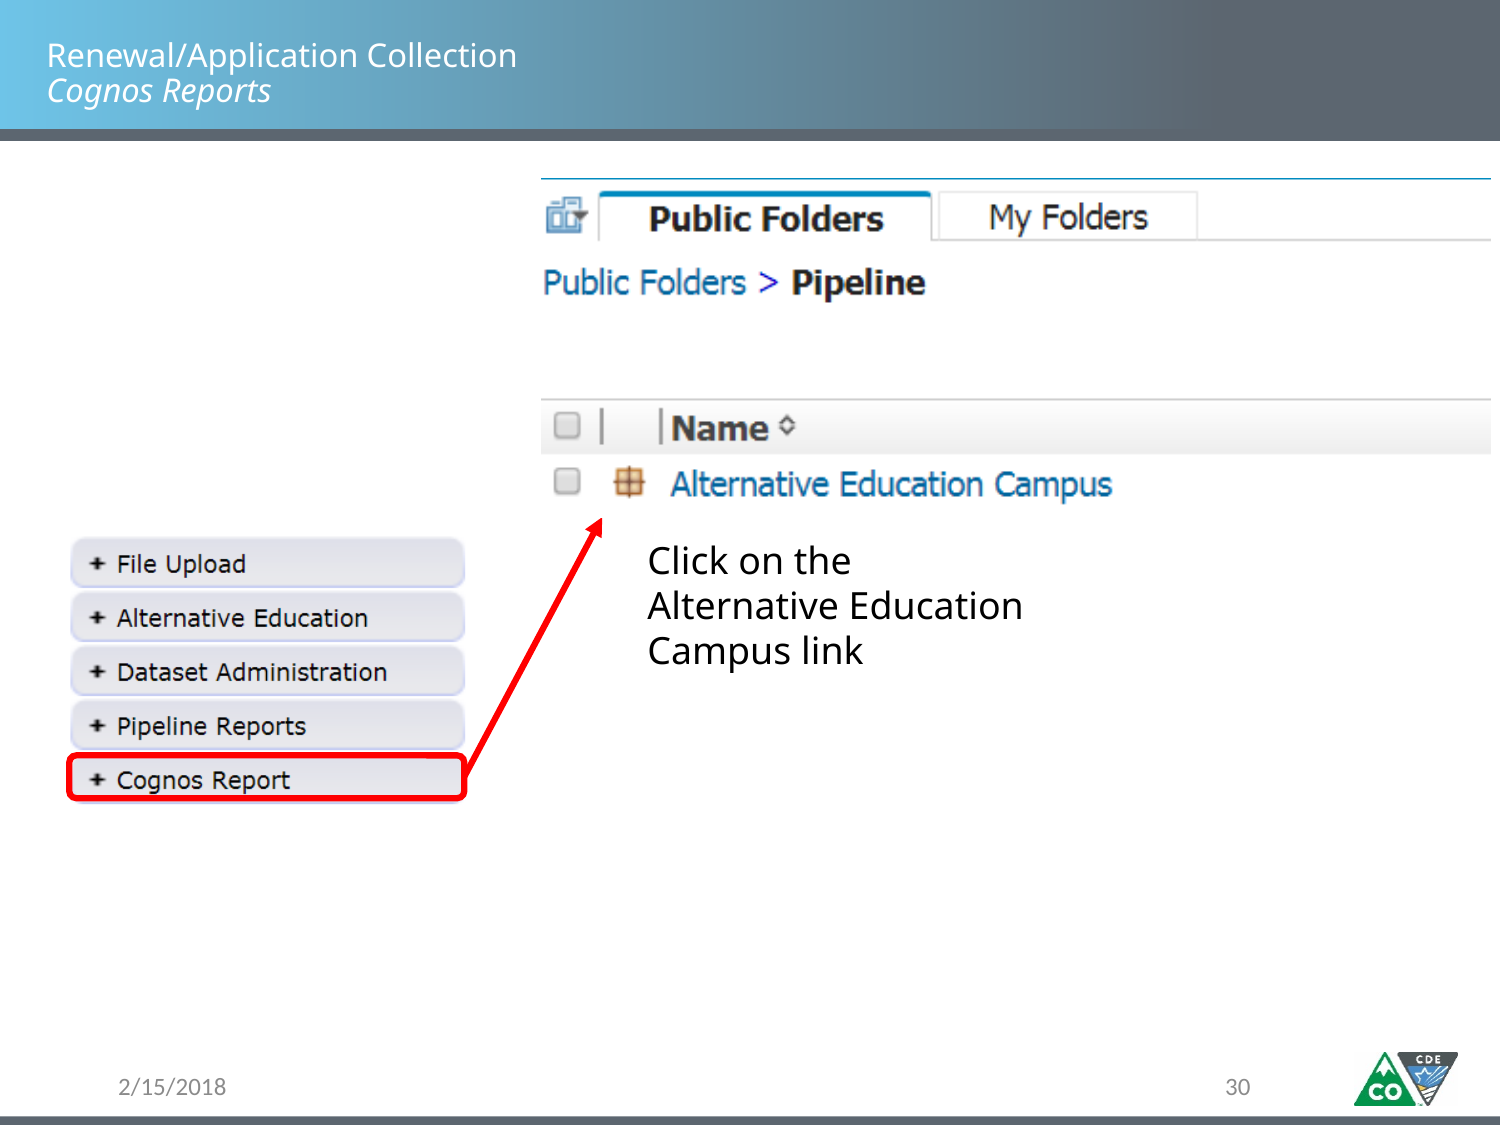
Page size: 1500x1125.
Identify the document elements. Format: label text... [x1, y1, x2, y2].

title Renewal/Application Collection Cognos Reports [31, 31, 1326, 117]
picture [541, 180, 1491, 518]
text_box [464, 517, 603, 777]
picture [1354, 1052, 1458, 1106]
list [63, 529, 479, 813]
text_box Click on the Alternative Education Campus link [632, 529, 1047, 680]
